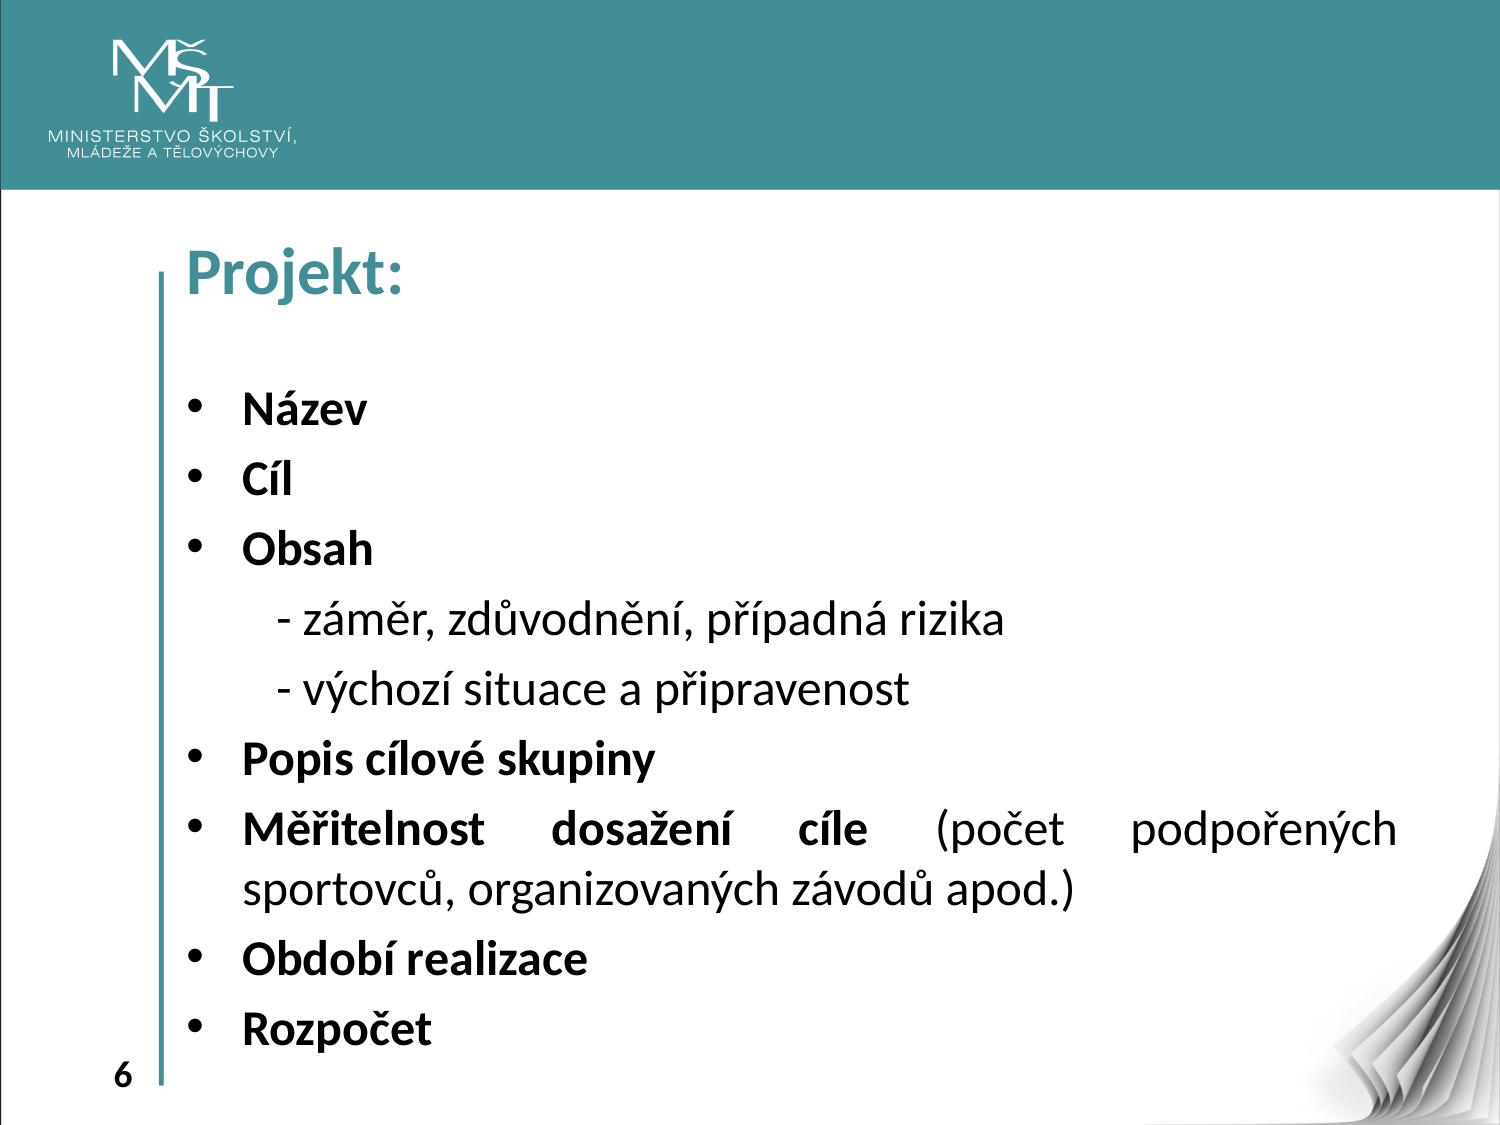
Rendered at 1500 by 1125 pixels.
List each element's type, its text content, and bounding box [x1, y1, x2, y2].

picture [0, 0, 1500, 1125]
list Projekt: Název Cíl Obsah - záměr, zdůvodnění, případná rizika - výchozí situace a připravenost Popis cílové skupiny Měřitelnost dosažení cíle (počet podpořených sportovců, organizovaných závodů apod.) Období realizace Rozpočet [171, 219, 1414, 1125]
